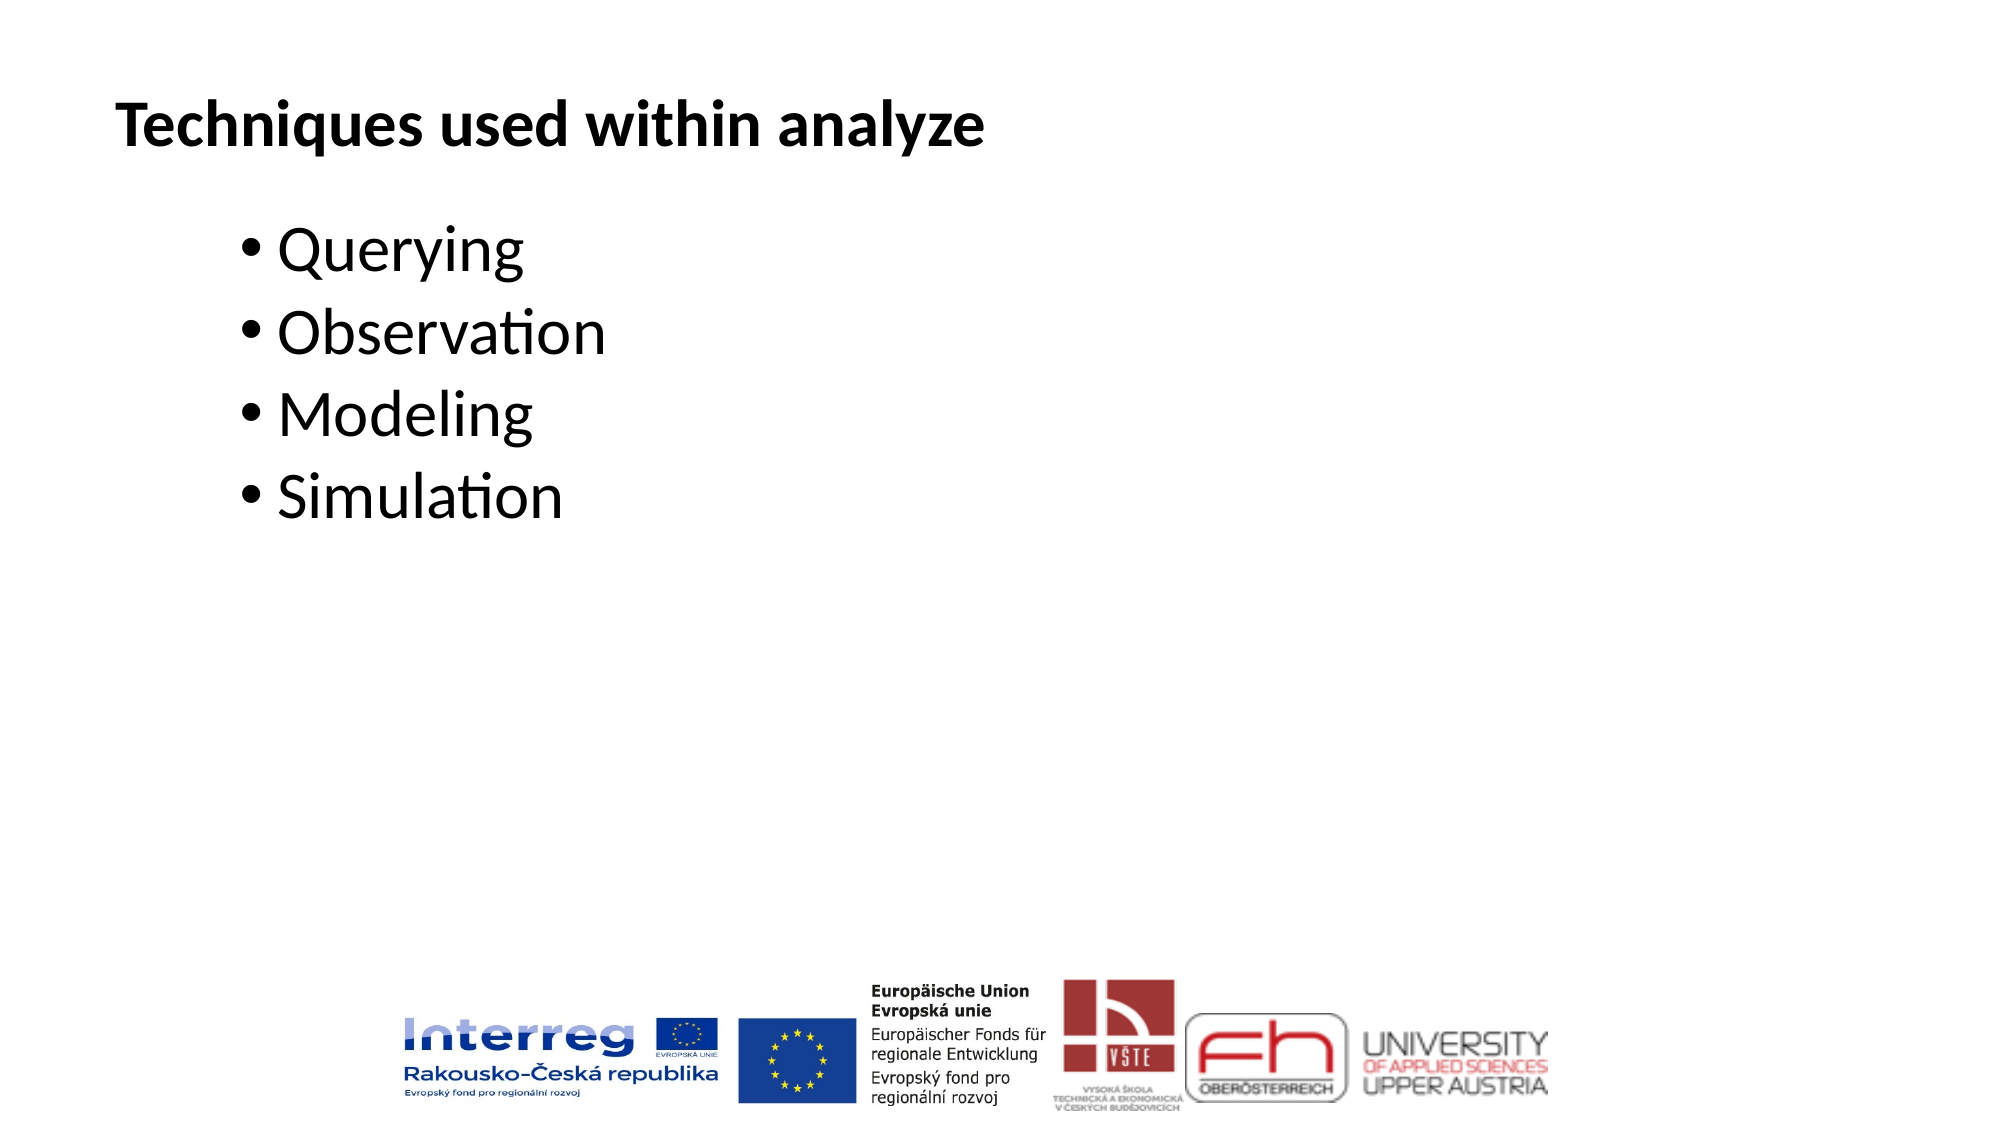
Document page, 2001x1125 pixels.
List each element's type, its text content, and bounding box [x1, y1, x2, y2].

picture [1053, 979, 1184, 1111]
list Techniques used within analyze Querying Observation Modeling Simulation [100, 80, 1863, 1014]
picture [374, 984, 1046, 1125]
picture [1185, 1013, 1548, 1103]
